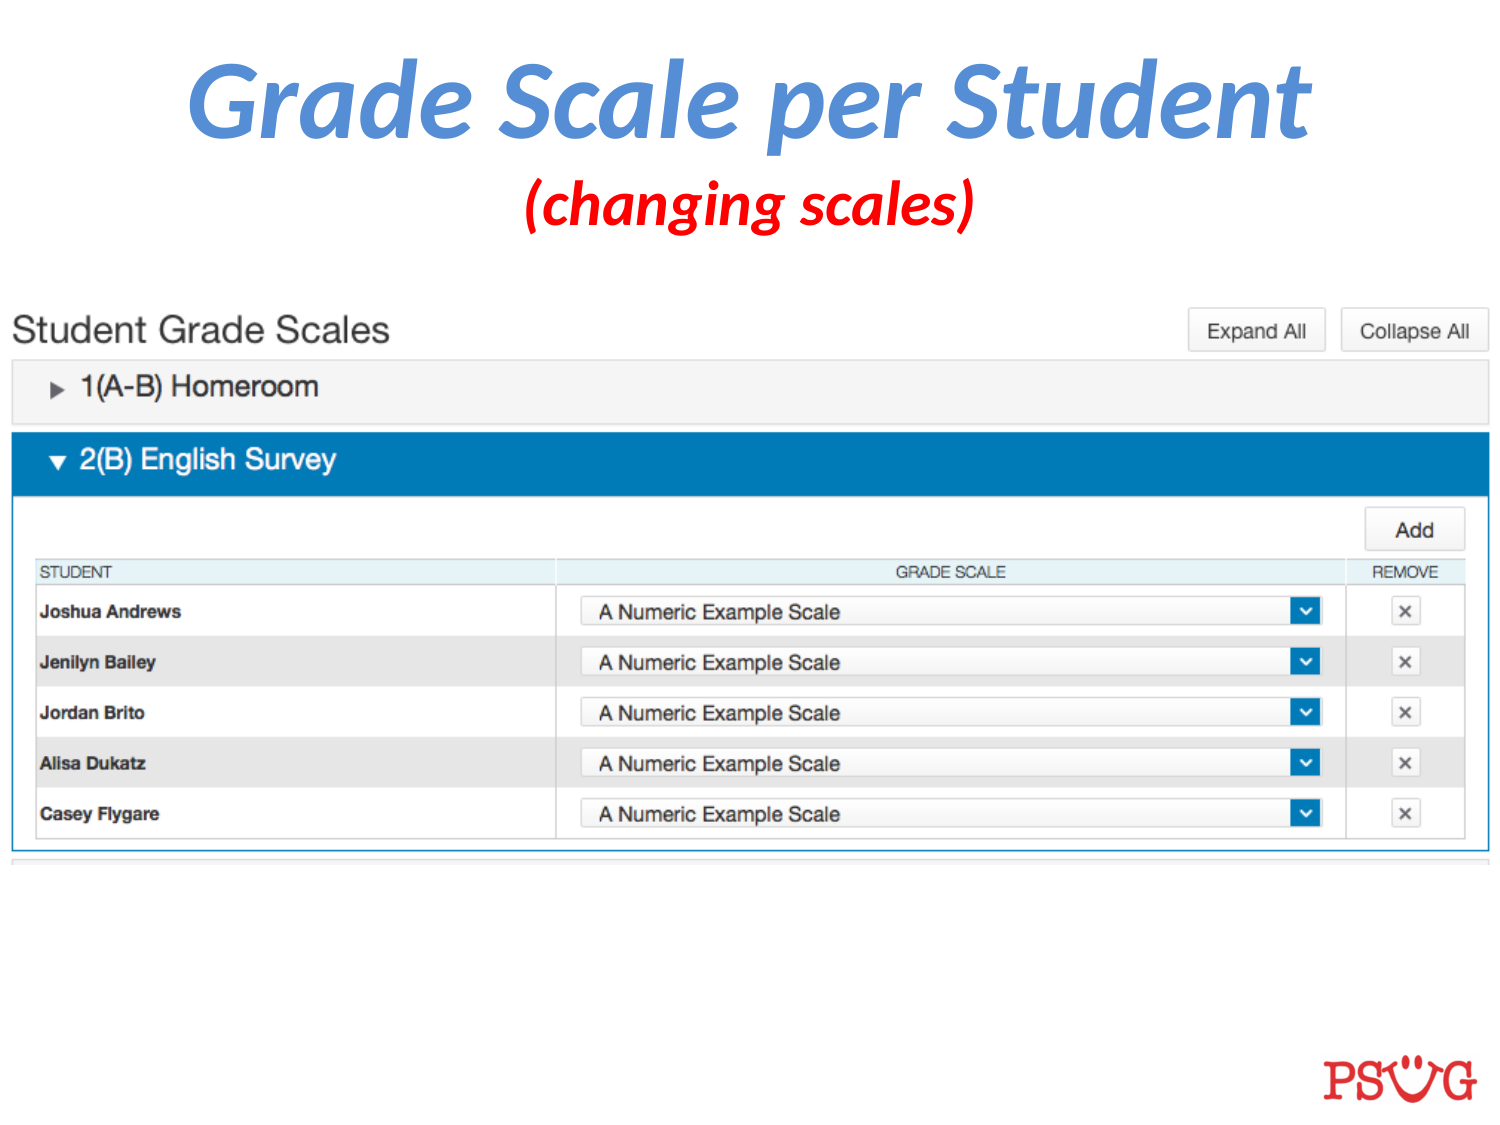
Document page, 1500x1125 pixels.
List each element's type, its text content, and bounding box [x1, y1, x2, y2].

picture [1320, 1054, 1480, 1105]
picture [0, 305, 1500, 865]
text_box Grade Scale per Student (changing scales) [74, 15, 1425, 248]
